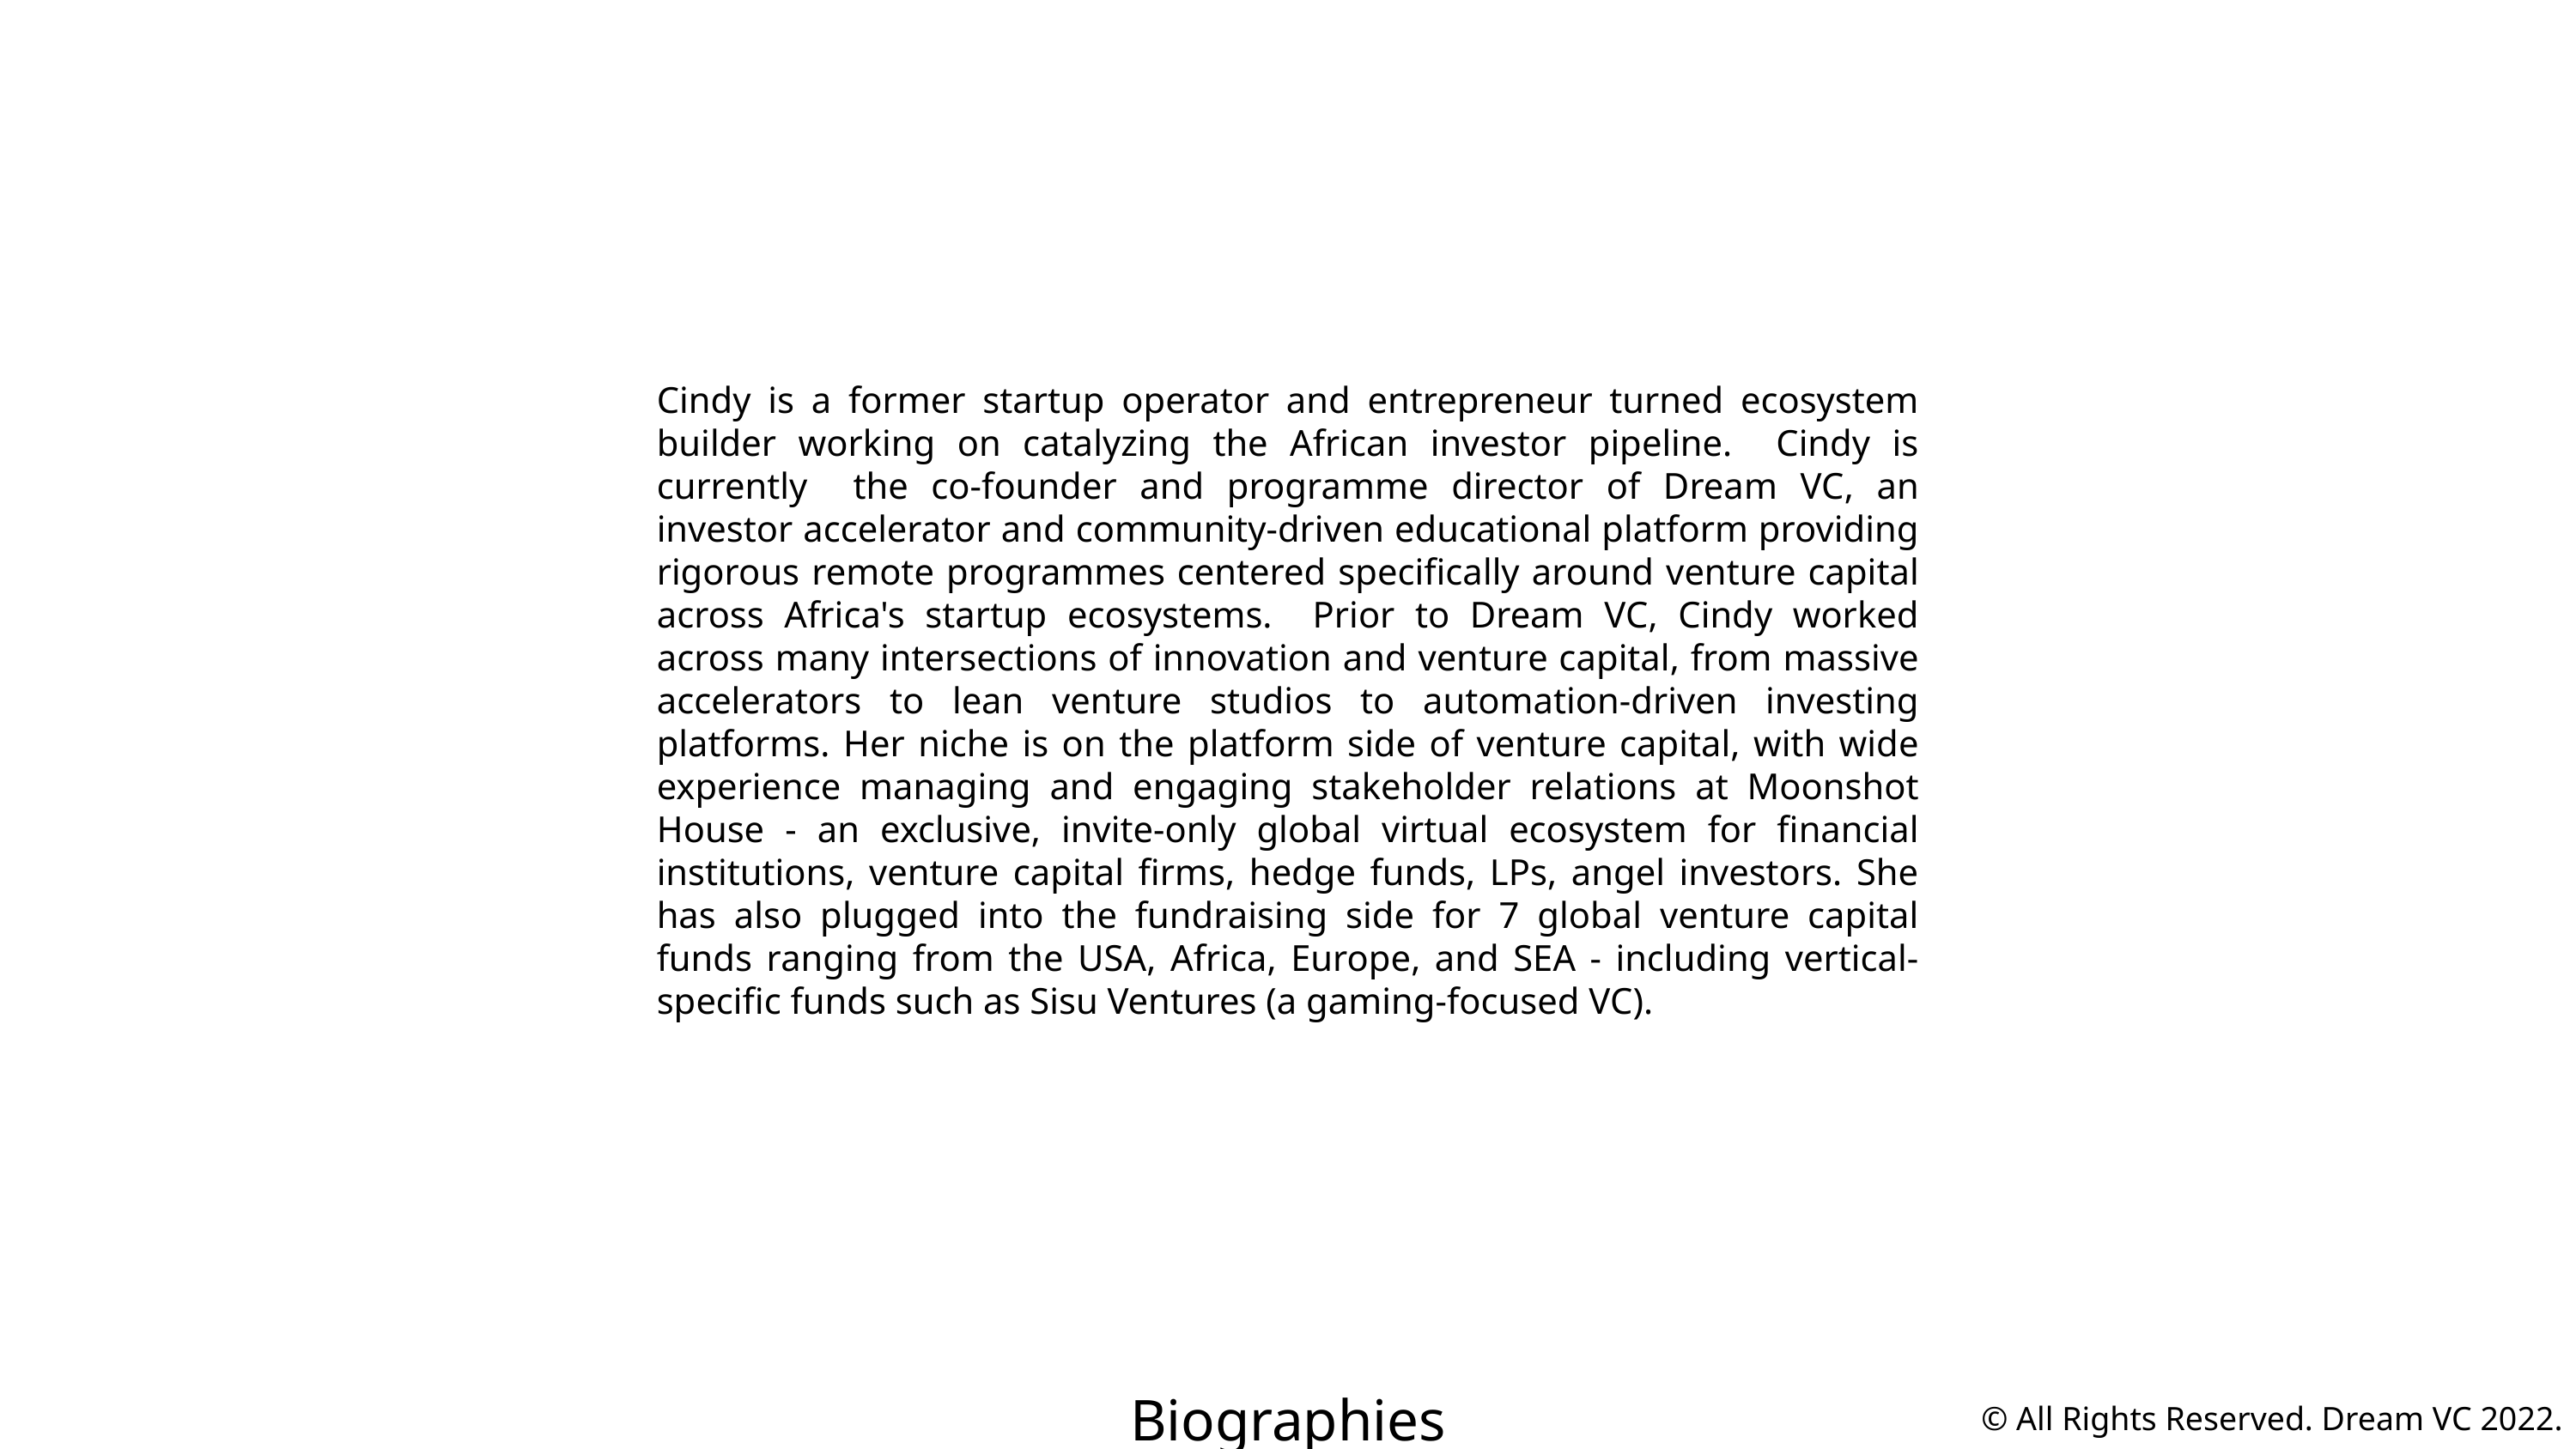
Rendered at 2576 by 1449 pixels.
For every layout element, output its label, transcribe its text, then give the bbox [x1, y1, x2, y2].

text_box Cindy is a former startup operator and entrepreneur turned ecosystem builder working on catalyzing the African investor pipeline. Cindy is currently the co-founder and programme director of Dream VC, an investor accelerator and community-driven educational platform providing rigorous remote programmes centered specifically around venture capital across Africa's startup ecosystems. Prior to Dream VC, Cindy worked across many intersections of innovation and venture capital, from massive accelerators to lean venture studios to automation-driven investing platforms. Her niche is on the platform side of venture capital, with wide experience managing and engaging stakeholder relations at Moonshot House - an exclusive, invite-only global virtual ecosystem for financial institutions, venture capital firms, hedge funds, LPs, angel investors. She has also plugged into the fundraising side for 7 global venture capital funds ranging from the USA, Africa, Europe, and SEA - including vertical-specific funds such as Sisu Ventures (a gaming-focused VC). [643, 371, 1932, 1028]
text_box Biographies [866, 1373, 1710, 1449]
